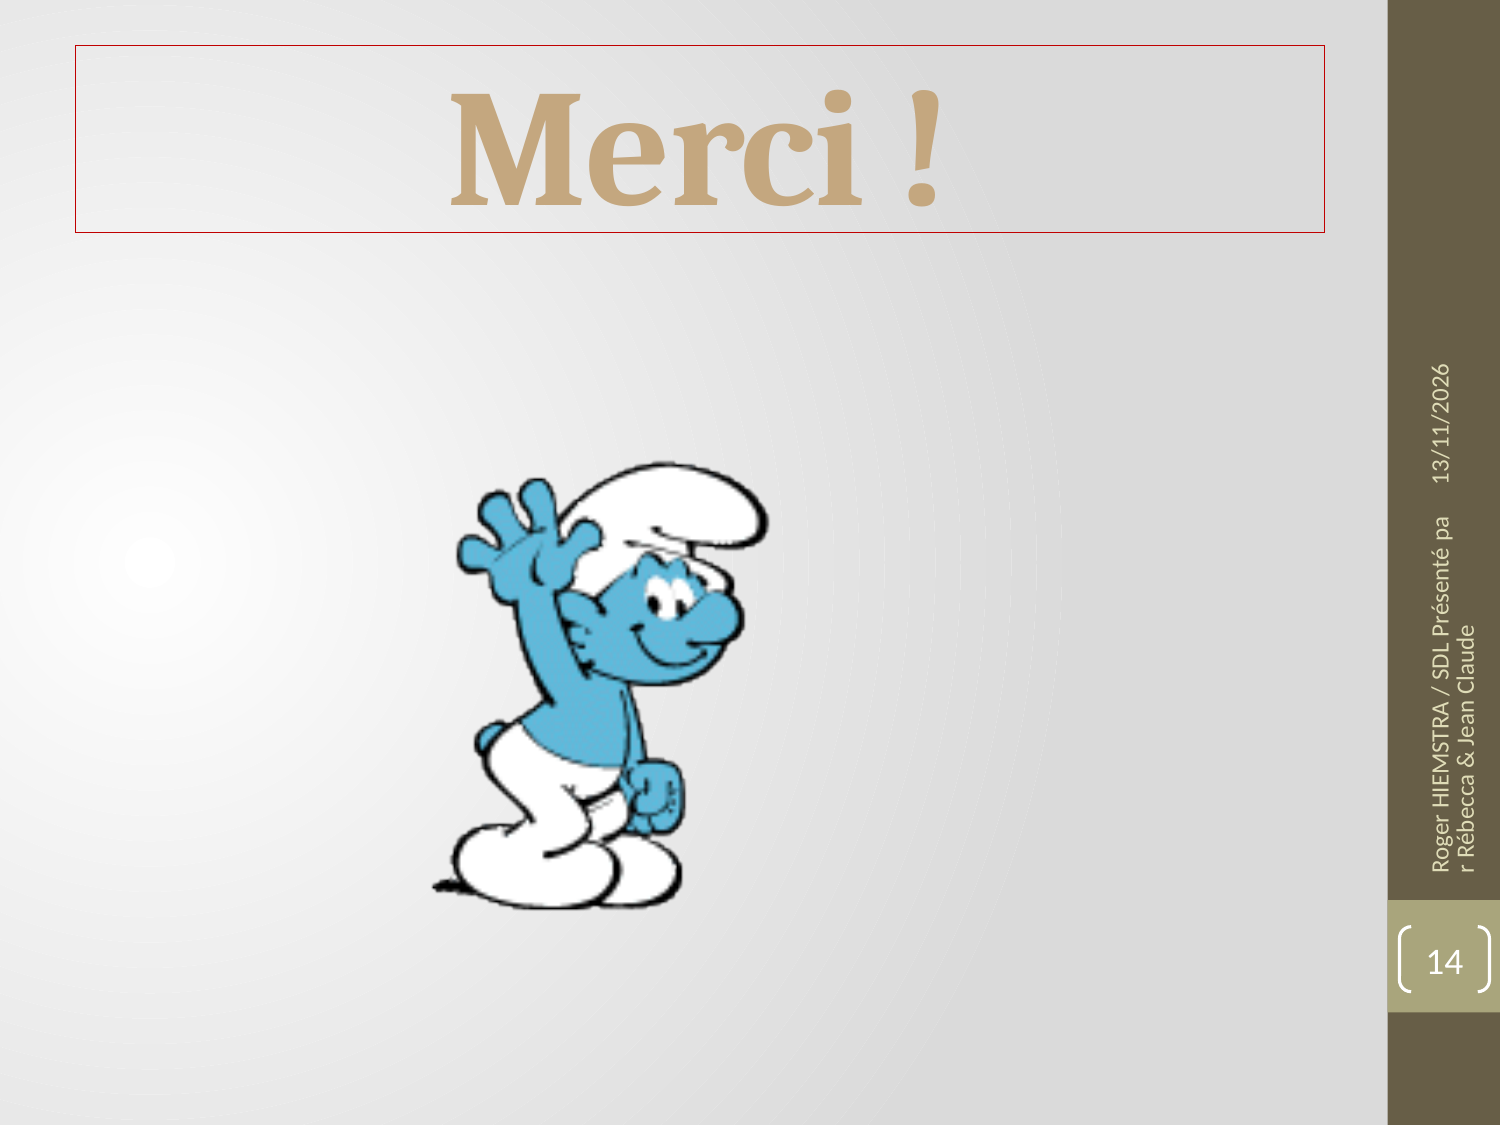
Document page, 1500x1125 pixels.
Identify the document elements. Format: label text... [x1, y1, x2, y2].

title Merci ! [75, 45, 1325, 233]
footer Roger HIEMSTRA / SDL Présenté par Rébecca & Jean Claude [1408, 500, 1469, 889]
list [418, 443, 786, 930]
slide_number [1408, 100, 1469, 500]
slide_number 14 [1397, 925, 1492, 994]
